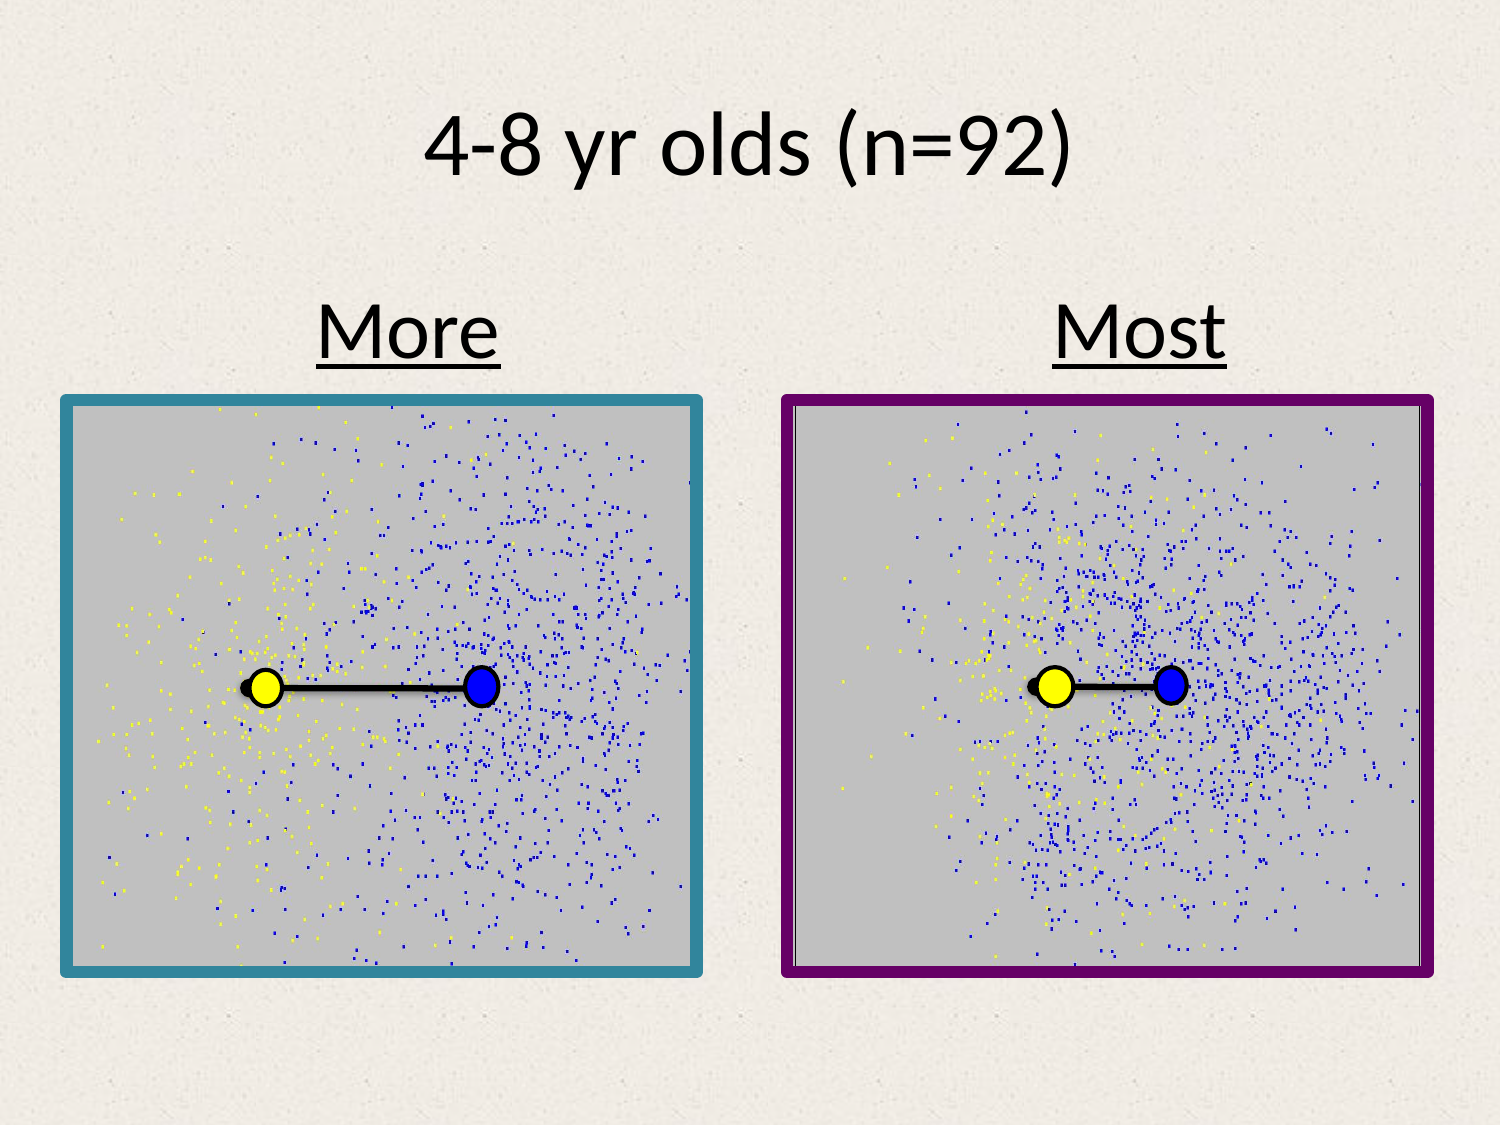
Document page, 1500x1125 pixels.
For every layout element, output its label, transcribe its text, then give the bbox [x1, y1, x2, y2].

text_box More [301, 267, 516, 383]
picture [72, 406, 691, 967]
text_box Most [1037, 267, 1243, 383]
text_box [0, 0, 1500, 1125]
picture [792, 406, 1422, 966]
title 4-8 yr olds (n=92) [75, 45, 1425, 233]
